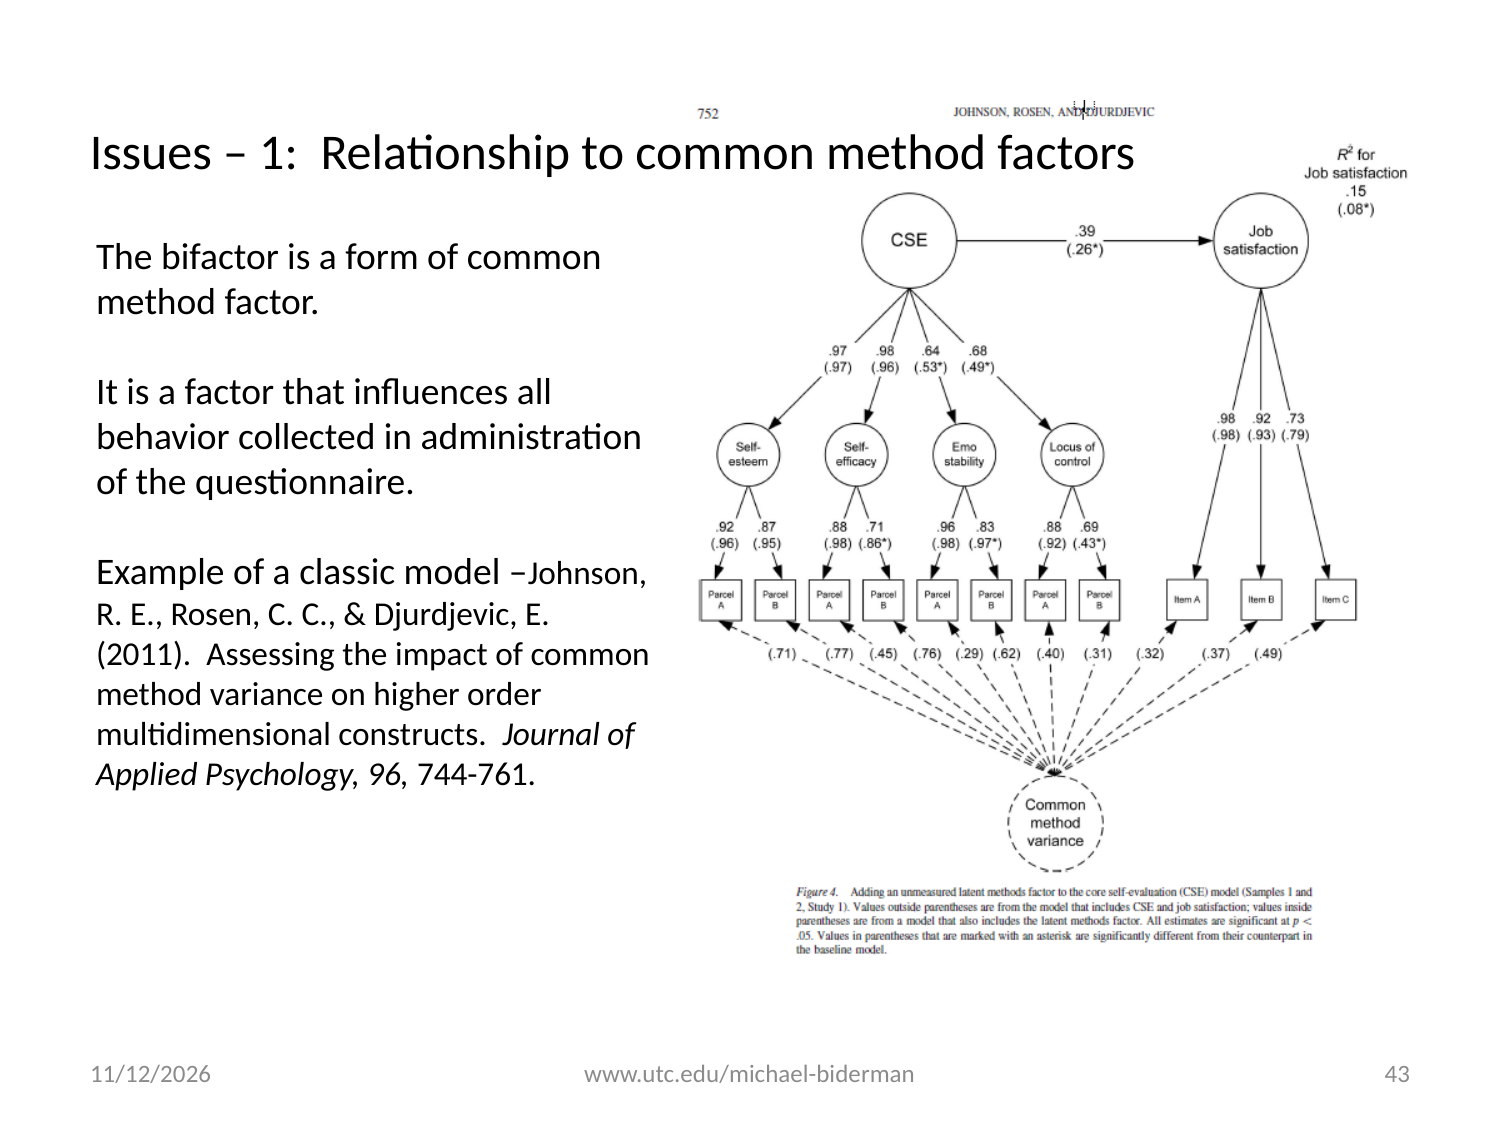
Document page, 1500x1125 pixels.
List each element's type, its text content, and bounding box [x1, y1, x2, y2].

picture [674, 100, 1419, 965]
text_box Issues – 1: Relationship to common method factors [75, 112, 669, 188]
text_box The bifactor is a form of common method factor. It is a factor that influences all behavior collected in administration of the questionnaire. Example of a classic model –Johnson, R. E., Rosen, C. C., & Djurdjevic, E. (2011). Assessing the impact of common method variance on higher order multidimensional constructs. Journal of Applied Psychology, 96, 744-761. [81, 224, 669, 800]
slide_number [75, 1042, 425, 1103]
slide_number 43 [1074, 1042, 1425, 1103]
footer www.utc.edu/michael-biderman [512, 1042, 988, 1103]
